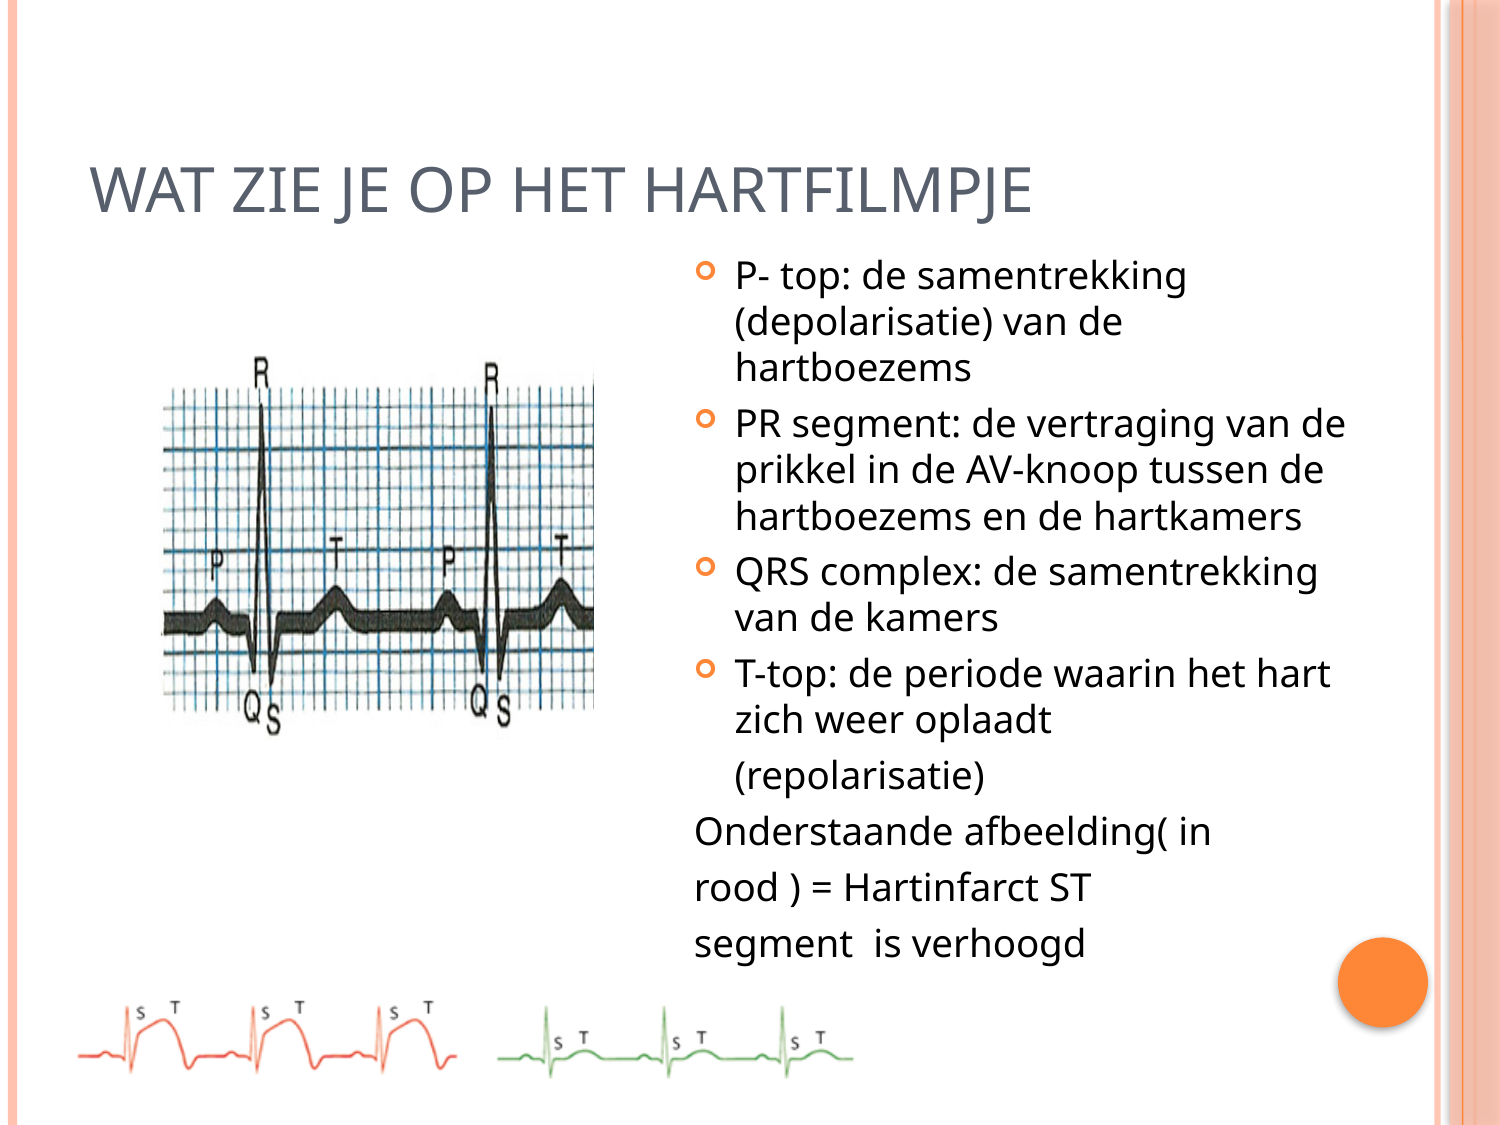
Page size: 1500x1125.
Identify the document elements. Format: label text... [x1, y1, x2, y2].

list P- top: de samentrekking (depolarisatie) van de hartboezems PR segment: de vertraging van de prikkel in de AV-knoop tussen de hartboezems en de hartkamers QRS complex: de samentrekking van de kamers T-top: de periode waarin het hart zich weer oplaadt (repolarisatie) Onderstaande afbeelding( in rood ) = Hartinfarct ST segment is verhoogd [679, 243, 1365, 1013]
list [158, 325, 595, 741]
title Wat zie je op het hartfilmpje [75, 45, 1300, 233]
picture [76, 987, 859, 1090]
